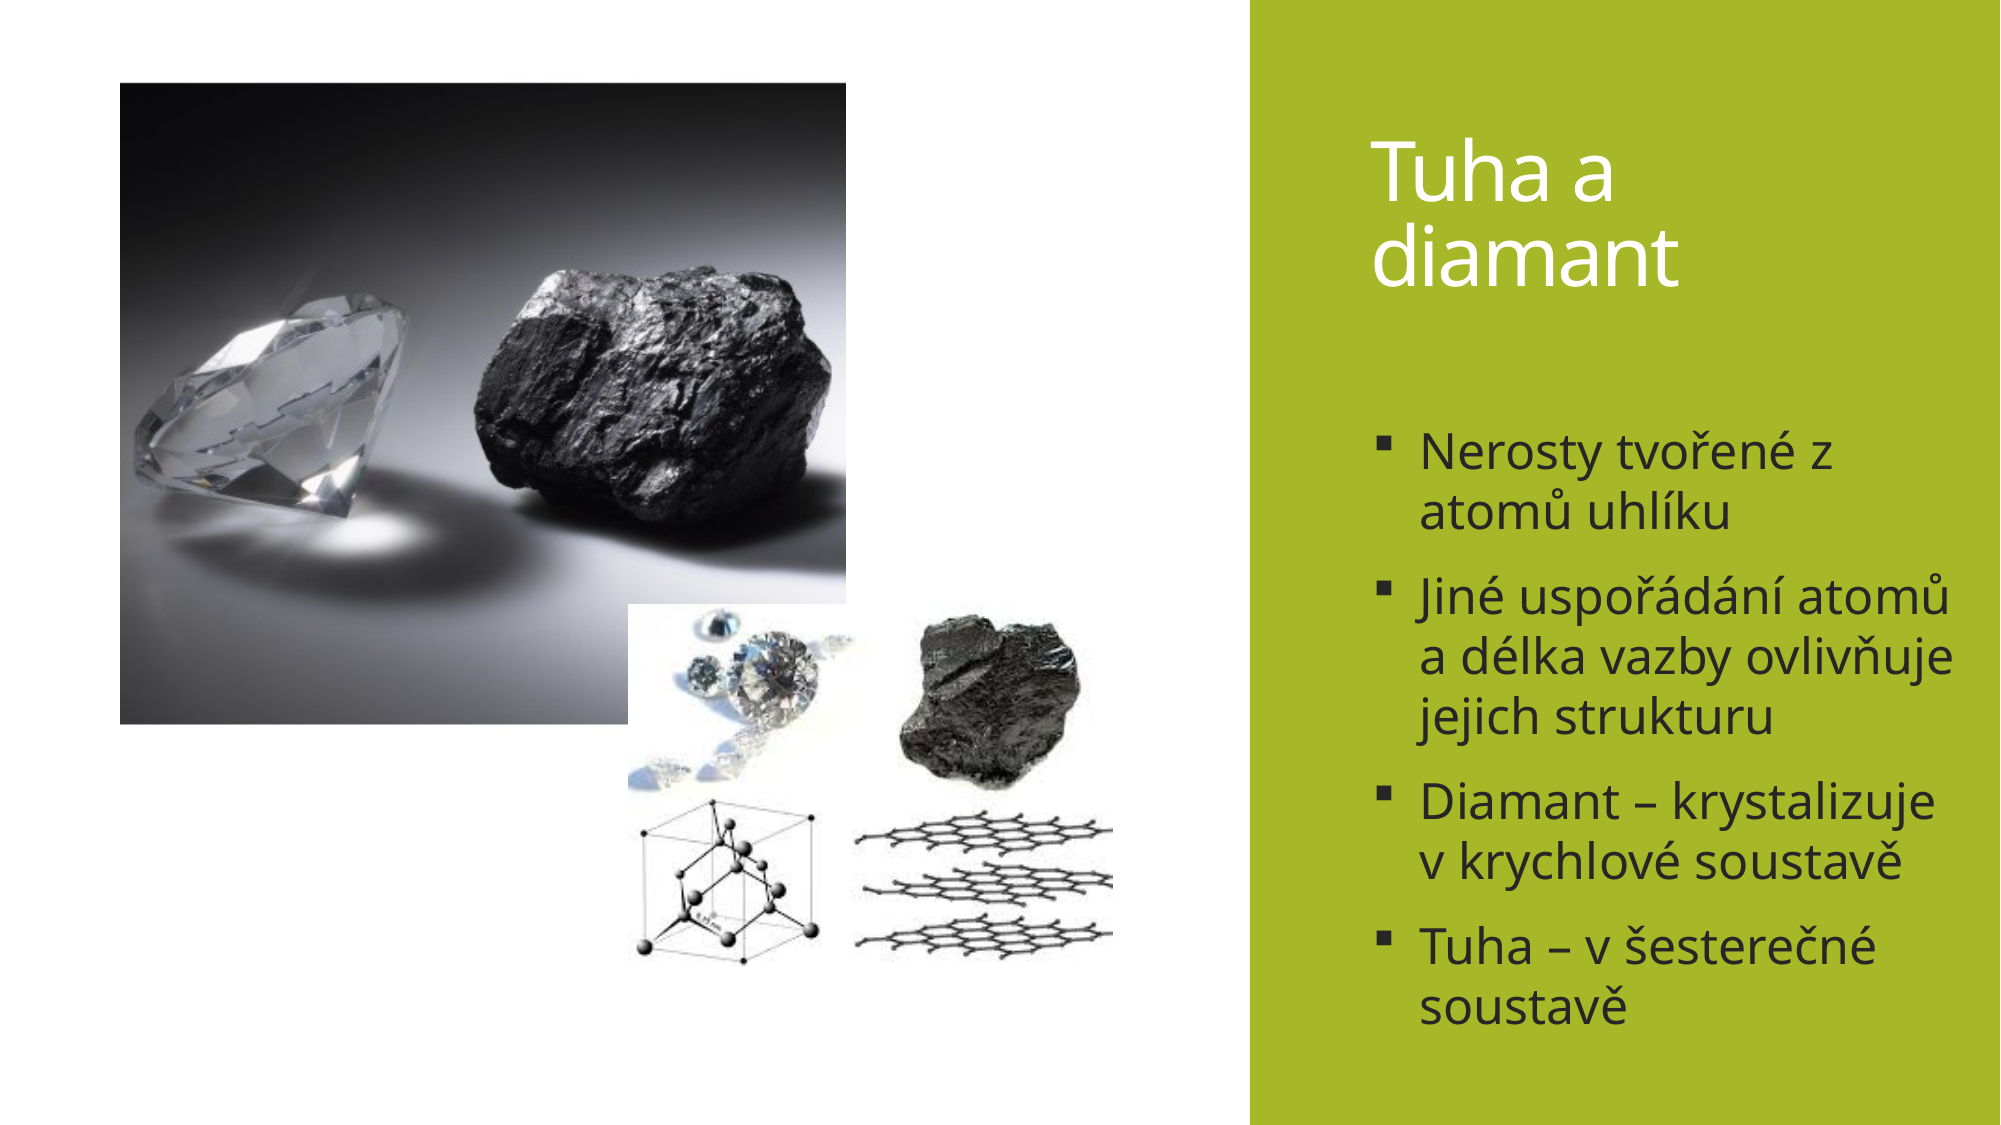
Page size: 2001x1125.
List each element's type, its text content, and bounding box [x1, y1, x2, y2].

list Nerosty tvořené z atomů uhlíku Jiné uspořádání atomů a délka vazby ovlivňuje jejich strukturu Diamant – krystalizuje v krychlové soustavě Tuha – v šesterečné soustavě [1357, 412, 1986, 1084]
title Tuha a diamant [1355, 88, 1911, 312]
picture [628, 603, 1114, 966]
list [120, 41, 846, 767]
